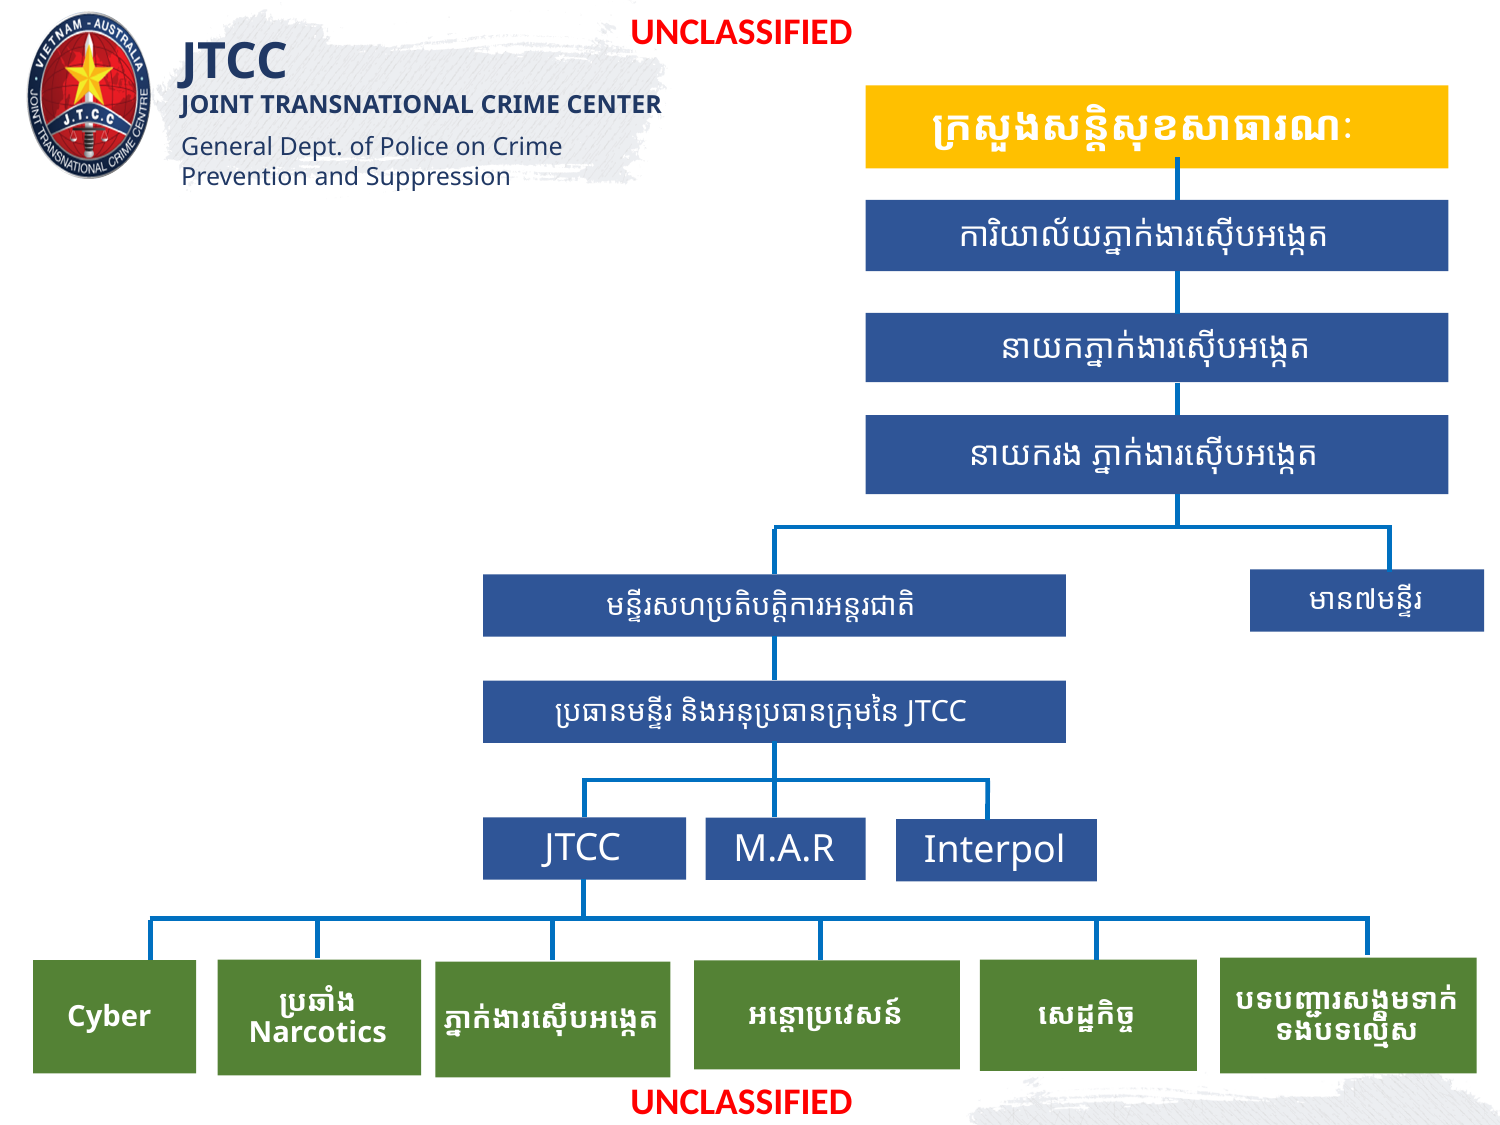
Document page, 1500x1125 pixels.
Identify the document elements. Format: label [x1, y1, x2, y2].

text_box [33, 85, 1485, 1078]
picture [26, 11, 151, 133]
